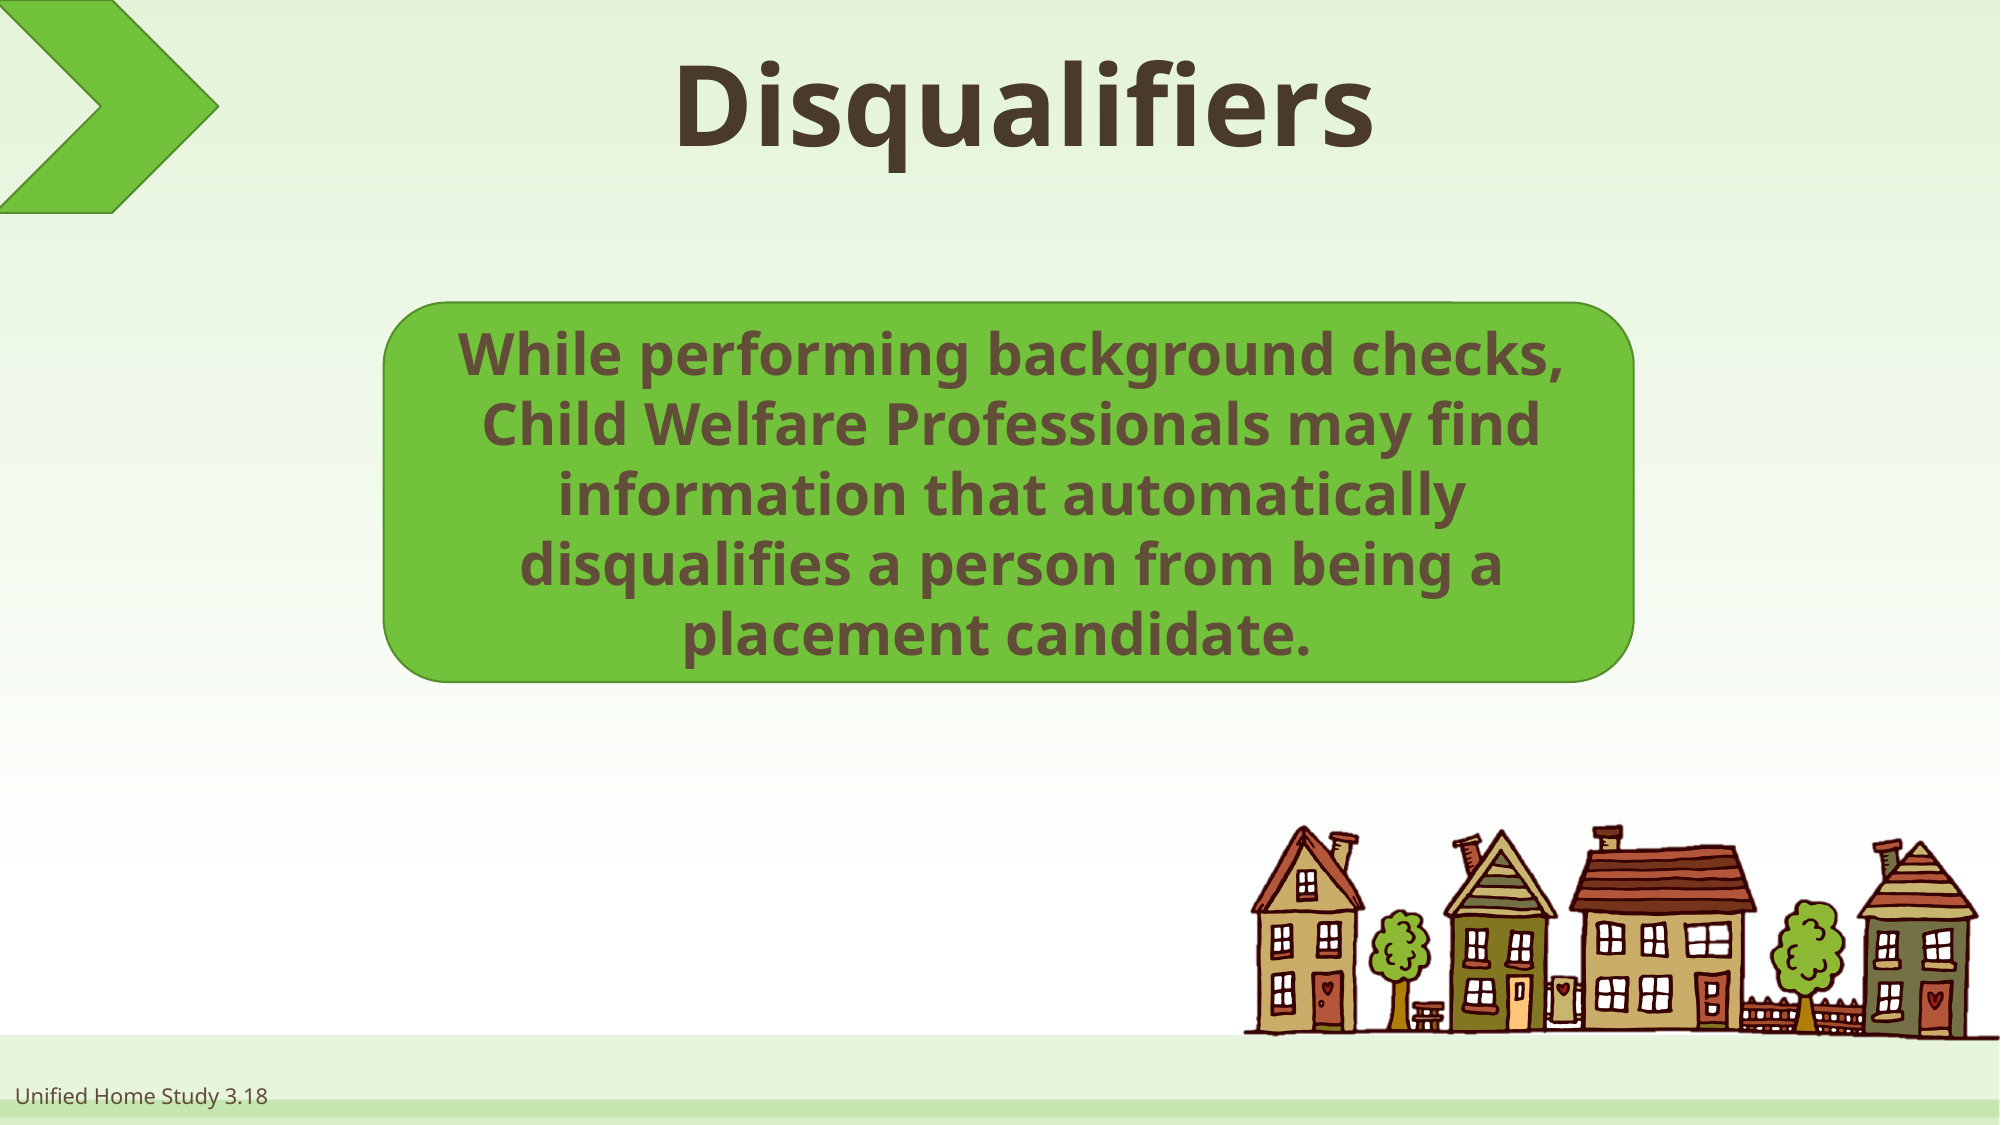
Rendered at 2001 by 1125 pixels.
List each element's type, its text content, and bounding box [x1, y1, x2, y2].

text_box Unified Home Study 3.18 [0, 1074, 449, 1125]
picture [1232, 813, 2000, 1067]
text_box While performing background checks, Child Welfare Professionals may find information that automatically disqualifies a person from being a placement candidate. [382, 301, 1635, 684]
title Disqualifiers [197, 34, 1851, 179]
text_box [0, 0, 220, 214]
